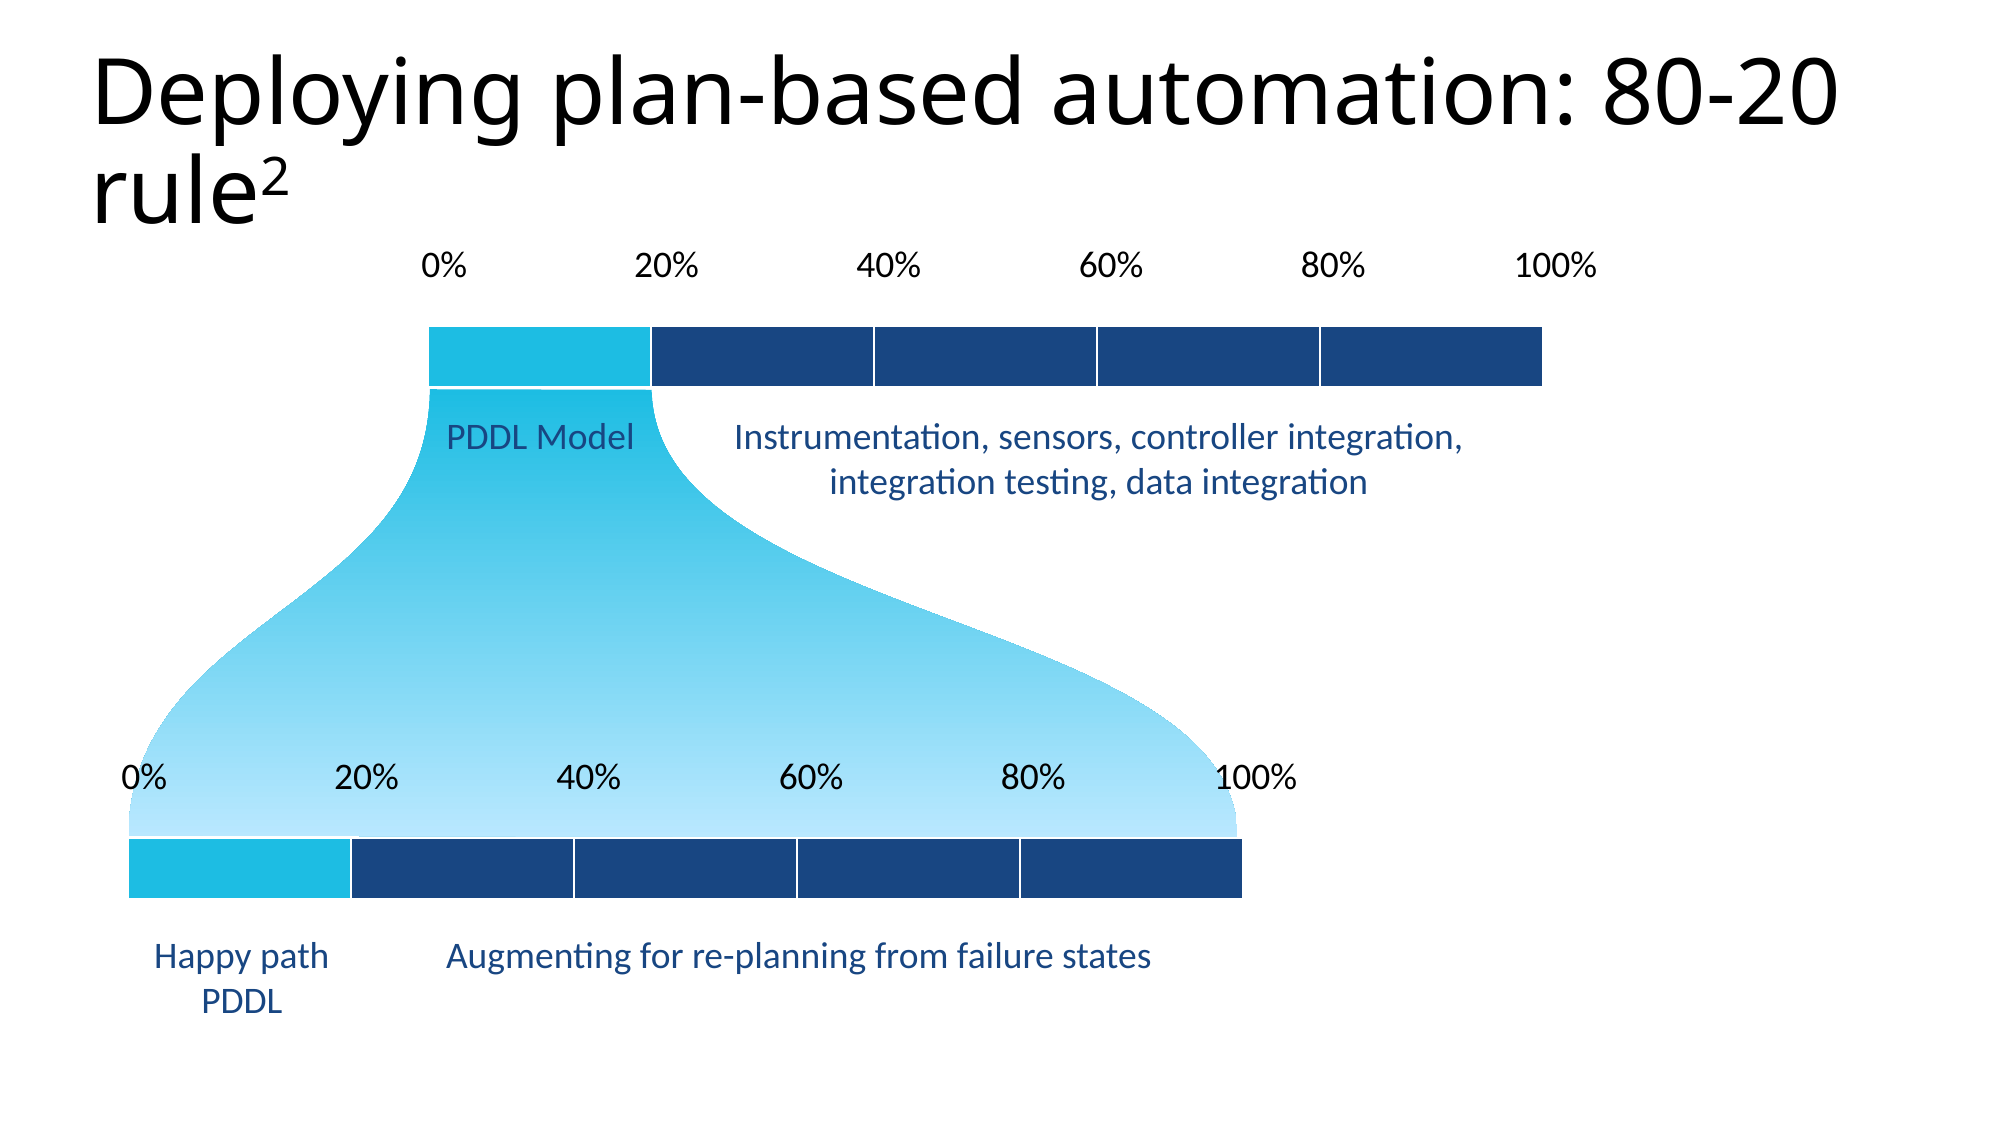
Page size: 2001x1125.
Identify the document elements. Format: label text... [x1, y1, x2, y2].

table_header [652, 327, 873, 386]
text_box PDDL Model [428, 404, 653, 465]
table_header [875, 327, 1096, 386]
table_header 20% [255, 753, 478, 814]
text_box Happy path PDDL [128, 923, 356, 1029]
table_header 0% [33, 753, 255, 814]
table_header [1021, 839, 1242, 898]
table_header 20% [555, 241, 778, 302]
text_box [144, 388, 1205, 753]
table_header 40% [778, 241, 1000, 302]
table_header [1321, 327, 1542, 386]
table_header 60% [700, 753, 922, 814]
table_header 100% [1444, 241, 1667, 302]
table_header [1098, 327, 1319, 386]
table_header [429, 327, 650, 386]
table_header 40% [478, 753, 700, 814]
text_box [127, 814, 1239, 838]
table_header 80% [1222, 241, 1444, 302]
table_header 0% [333, 241, 555, 302]
table_header [352, 839, 573, 898]
table_header [129, 839, 350, 898]
table_header 100% [1144, 753, 1367, 814]
title Deploying plan-based automation: 80-20 rule2 [75, 61, 1925, 227]
table_header [575, 839, 796, 898]
table_header [798, 839, 1019, 898]
table_header 80% [922, 753, 1144, 814]
text_box Instrumentation, sensors, controller integration, integration testing, data integration [661, 404, 1537, 510]
table_header 60% [1000, 241, 1222, 302]
text_box Augmenting for re-planning from failure states [356, 923, 1243, 984]
